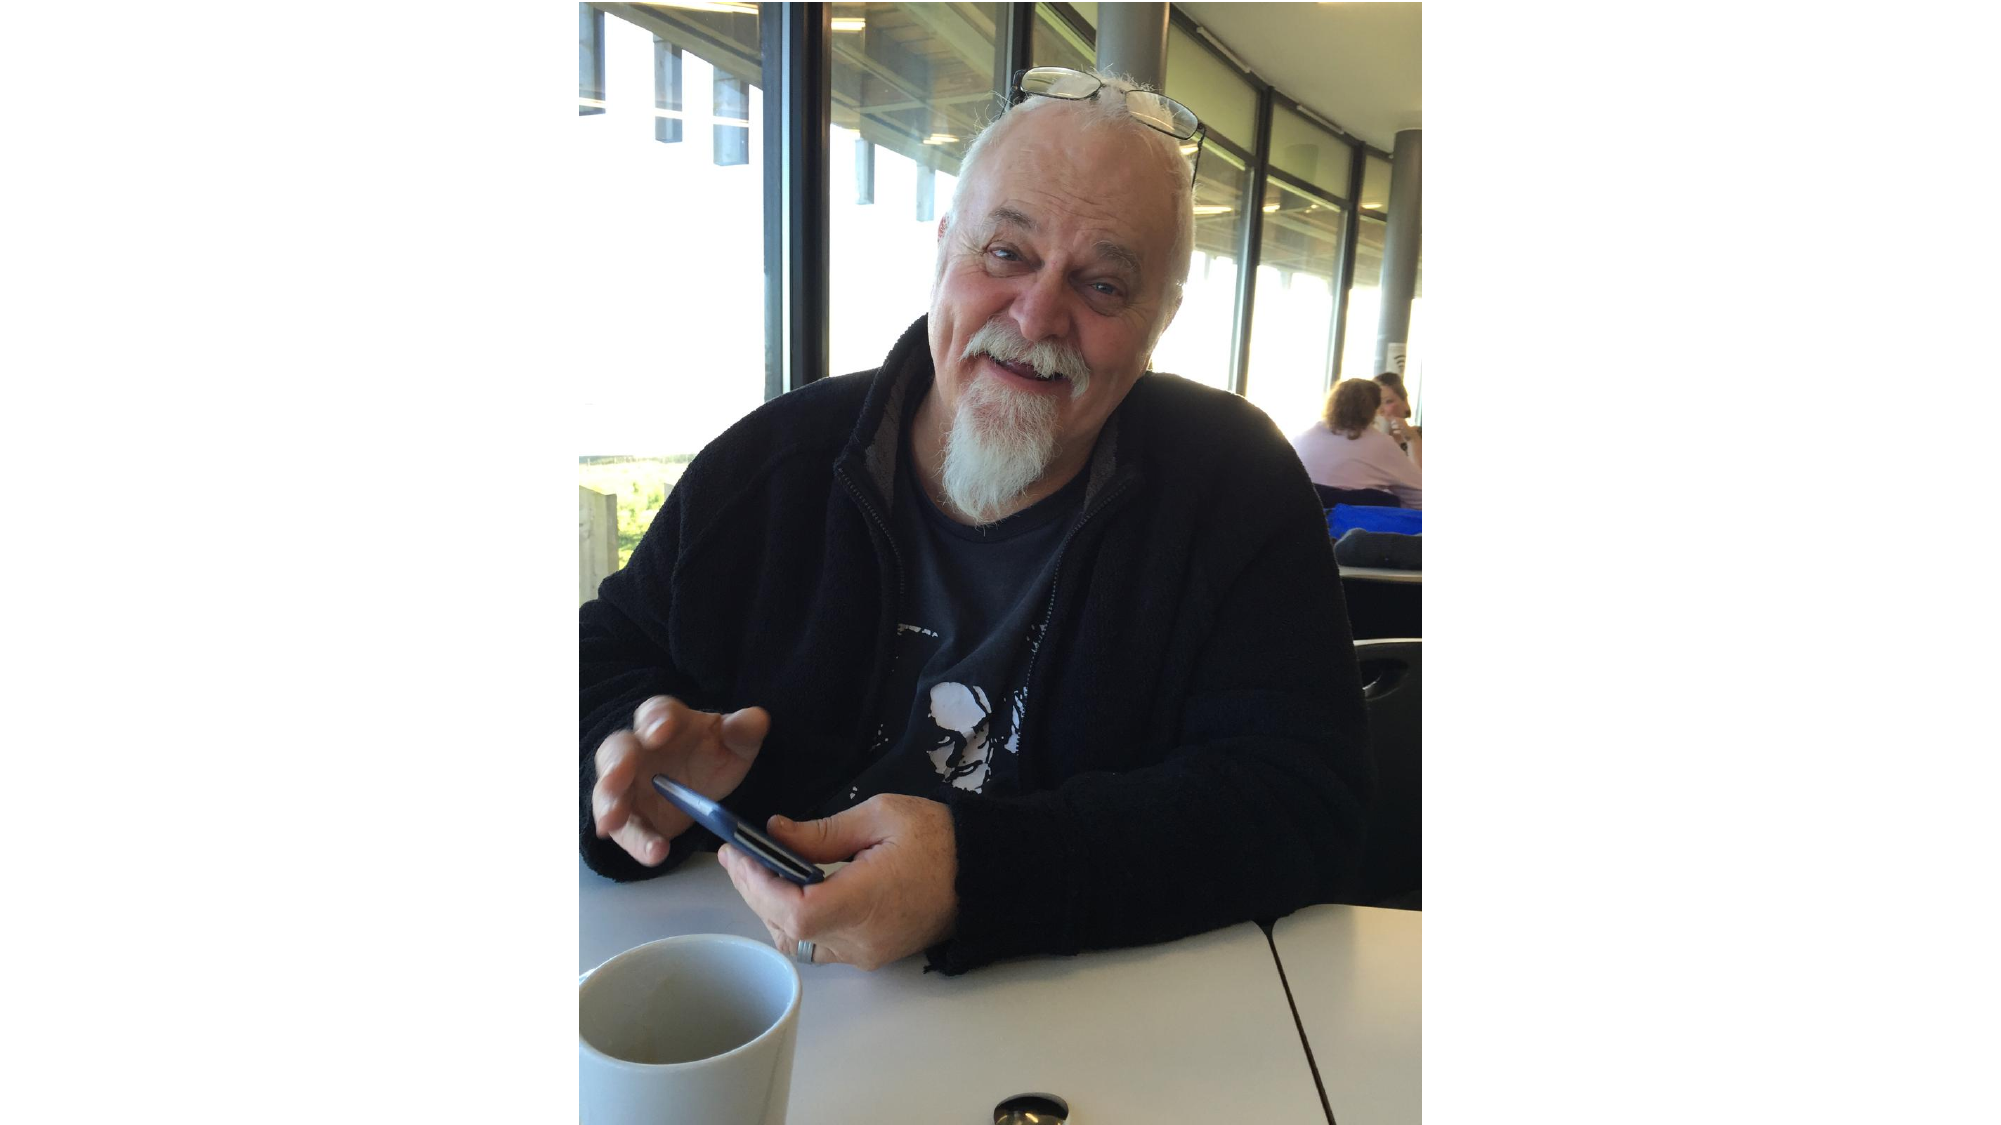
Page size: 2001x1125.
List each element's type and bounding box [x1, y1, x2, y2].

picture [579, 1, 1423, 1125]
